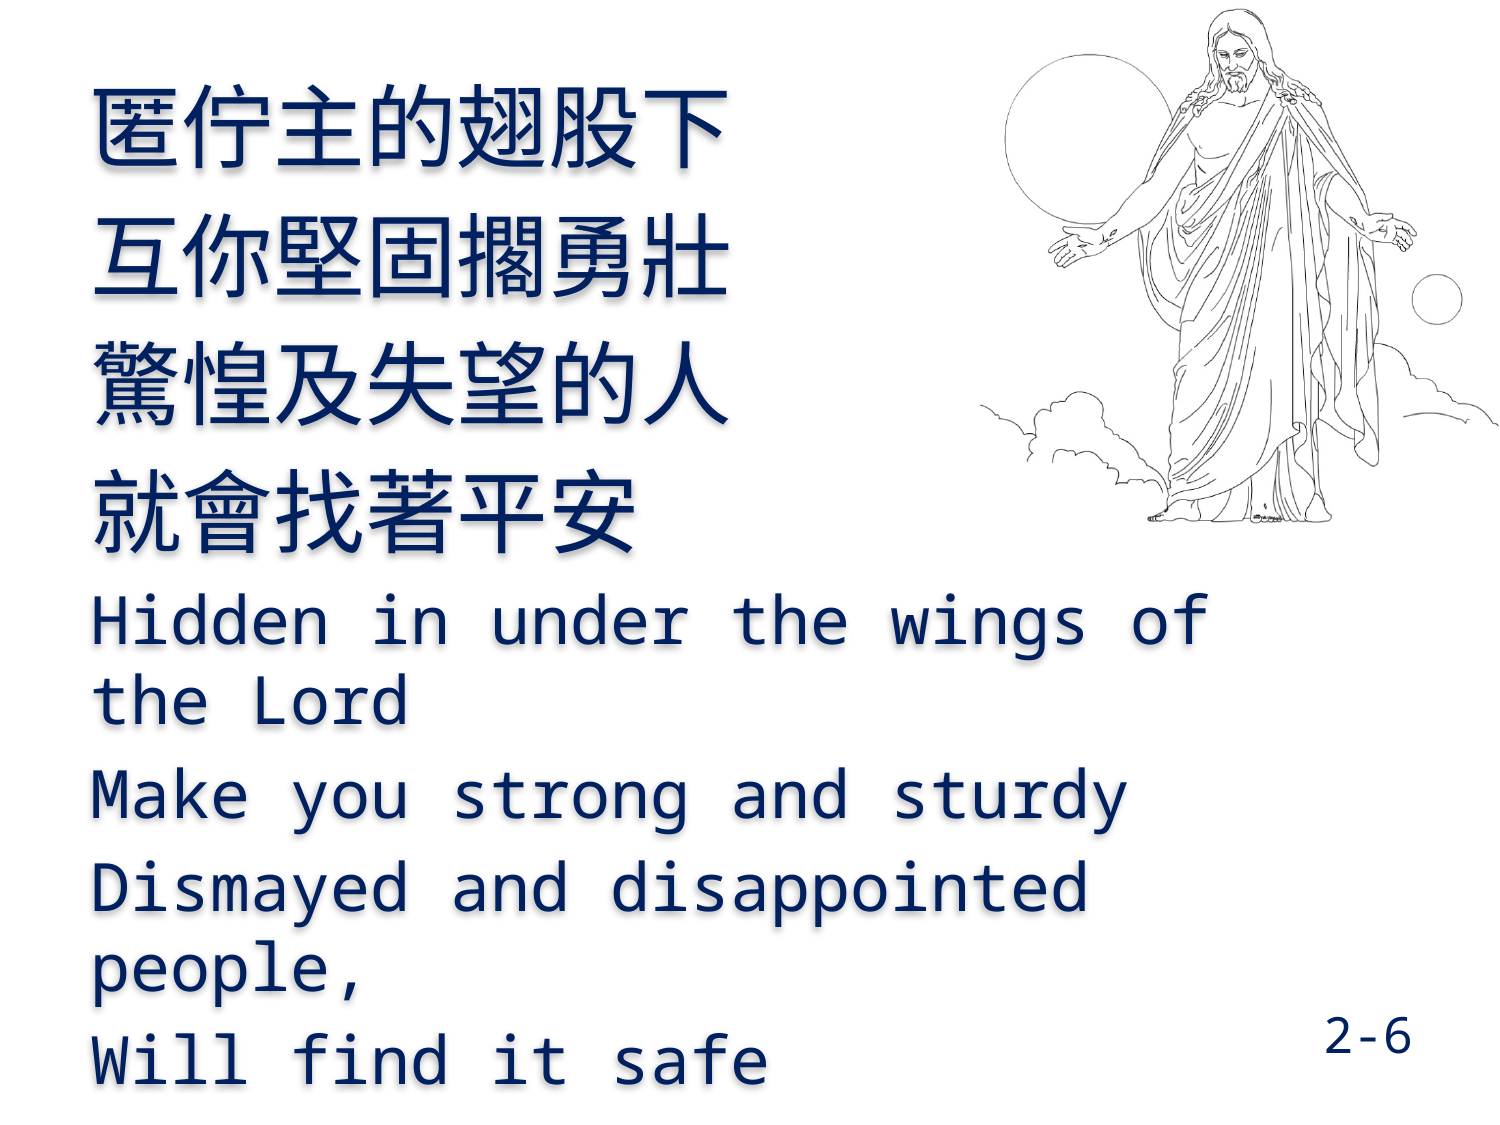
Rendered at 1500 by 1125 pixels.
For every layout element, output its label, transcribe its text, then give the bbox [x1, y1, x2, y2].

title 2-6 [1275, 975, 1463, 1092]
subtitle 匿佇主的翅股下 互你堅固擱勇壯 驚惶及失望的人 就會找著平安 Hidden in under the wings of the Lord Make you strong and sturdy Dismayed and disappointed people, Will find it safe [75, 62, 1363, 1000]
picture [962, 0, 1500, 539]
